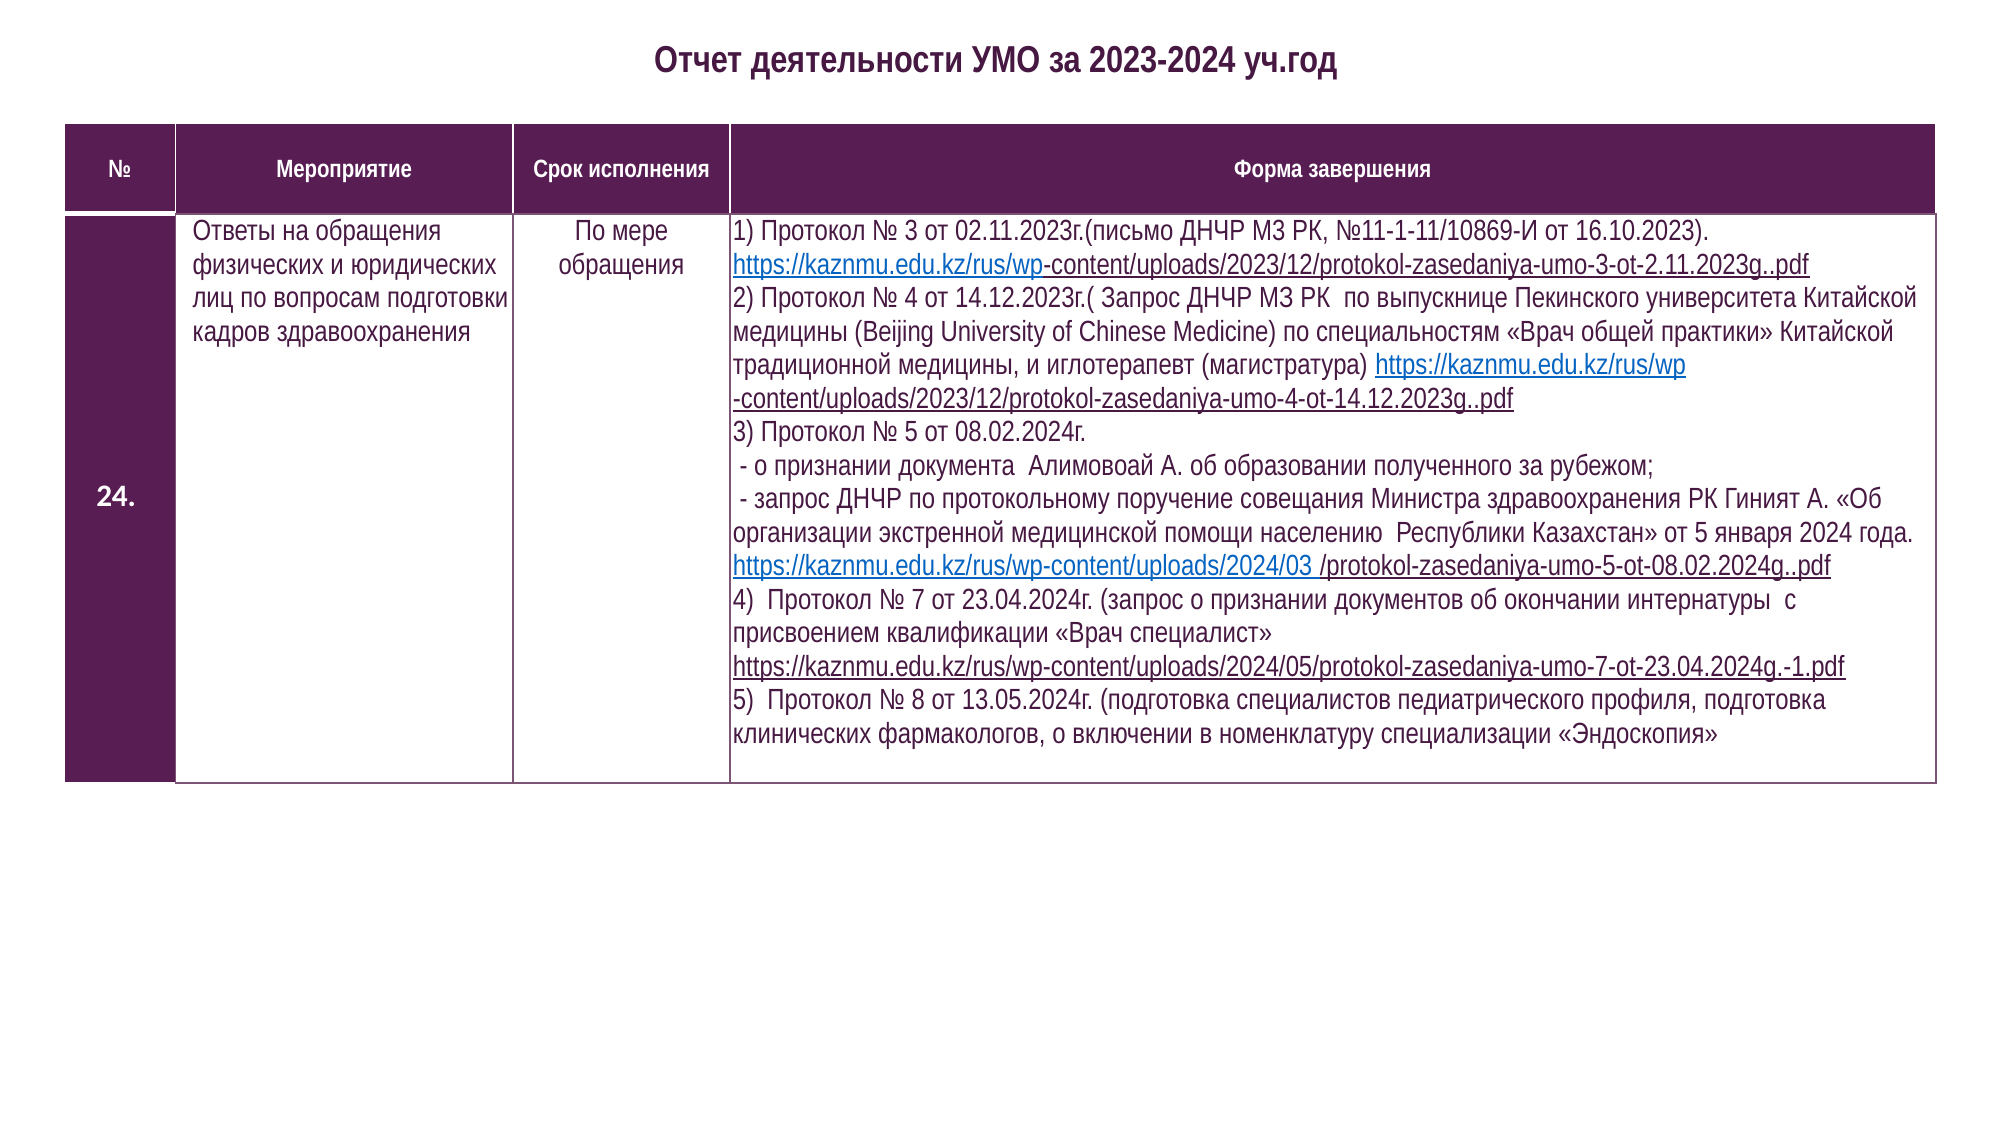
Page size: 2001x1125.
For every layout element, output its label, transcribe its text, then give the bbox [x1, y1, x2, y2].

table_cell По мере обращения [514, 215, 729, 782]
table_header Мероприятие [176, 124, 512, 213]
text_box Отчет деятельности УМО за 2023-2024 уч.год [0, 27, 2000, 88]
table_cell Ответы на обращения физических и юридических лиц по вопросам подготовки кадров здравоохранения [176, 215, 512, 782]
table_cell Протокол № 3 от 02.11.2023г.(письмо ДНЧР М3 РК, №11-1-11/10869-И от 16.10.2023). https://kaznmu.edu.kz/rus/wp-content/uploads/2023/12/protokol-zasedaniya-umo-3-ot-2.11.2023g..pdf Протокол № 4 от 14.12.2023г.( Запрос ДНЧР МЗ РК по выпускнице Пекинского университета Китайской медицины (Beijing University of Chinese Medicine) по специальностям «Врач общей практики» Китайской традиционной медицины, и иглотерапевт (магистратура) https://kaznmu.edu.kz/rus/wp-content/uploads/2023/12/protokol-zasedaniya-umo-4-ot-14.12.2023g..pdf Протокол № 5 от 08.02.2024г. - о признании документа Алимовоай А. об образовании полученного за рубежом; - запрос ДНЧР по протокольному поручение совещания Министра здравоохранения РК Гиният А. «Об организации экстренной медицинской помощи населению Республики Казахстан» от 5 января 2024 года. https://kaznmu.edu.kz/rus/wp-content/uploads/2024/03 /protokol-zasedaniya-umo-5-ot-08.02.2024g..pdf 4) Протокол № 7 от 23.04.2024г. (запрос о признании документов об окончании интернатуры с присвоением квалификации «Врач специалист» https://kaznmu.edu.kz/rus/wp-content/uploads/2024/05/protokol-zasedaniya-umo-7-ot-23.04.2024g.-1.pdf 5) Протокол № 8 от 13.05.2024г. (подготовка специалистов педиатрического профиля, подготовка клинических фармакологов, о включении в номенклатуру специализации «Эндоскопия» [731, 215, 1935, 782]
table_header № [65, 124, 175, 211]
table_cell 24. [65, 216, 175, 782]
table_header Срок исполнения [514, 124, 729, 213]
table_header Форма завершения [731, 124, 1935, 213]
